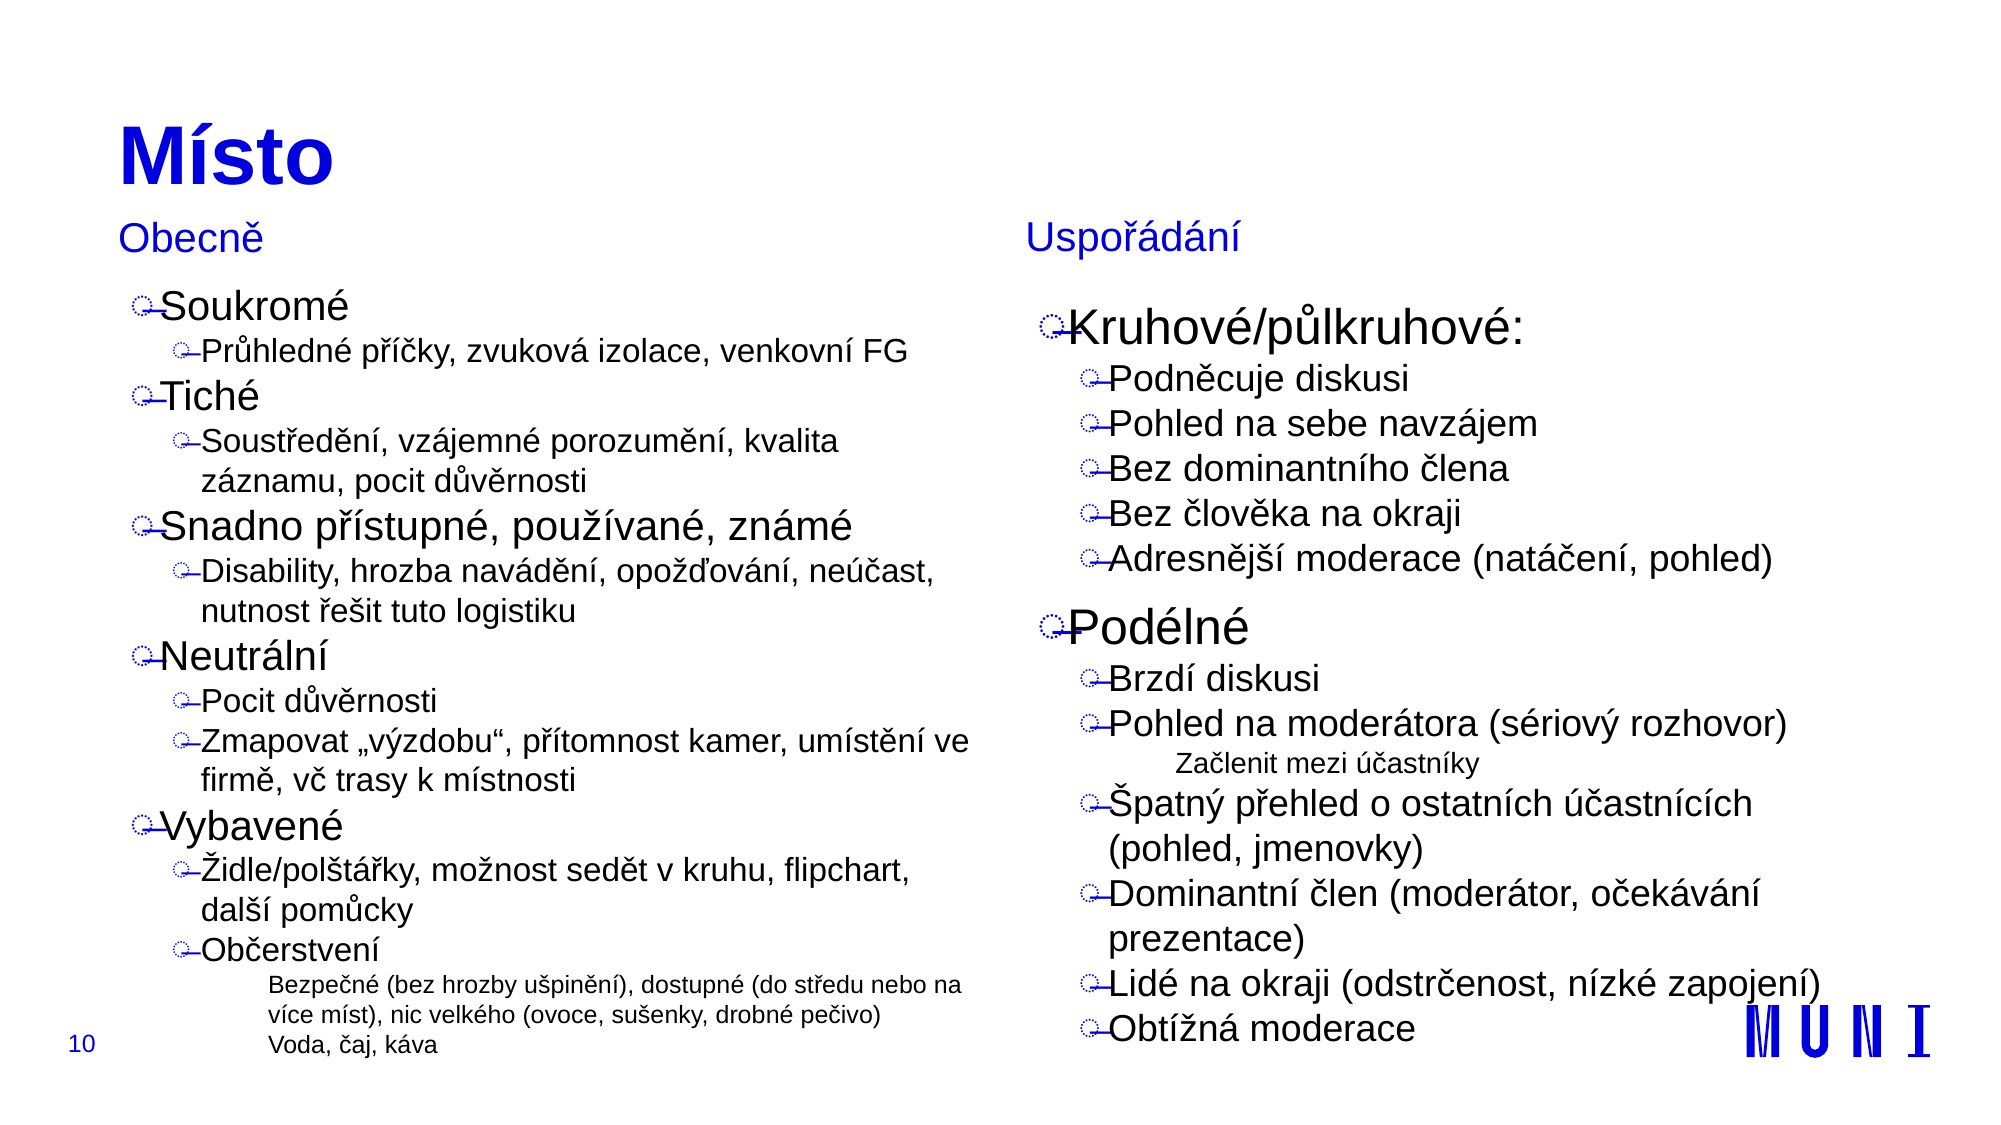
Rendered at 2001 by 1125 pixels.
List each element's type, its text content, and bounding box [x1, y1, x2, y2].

list Kruhové/půlkruhové: Podněcuje diskusi Pohled na sebe navzájem Bez dominantního člena Bez člověka na okraji Adresnější moderace (natáčení, pohled) Podélné Brzdí diskusi Pohled na moderátora (sériový rozhovor) Začlenit mezi účastníky Špatný přehled o ostatních účastnících (pohled, jmenovky) Dominantní člen (moderátor, očekávání prezentace) Lidé na okraji (odstrčenost, nízké zapojení) Obtížná moderace [1025, 279, 1882, 959]
list Soukromé Průhledné příčky, zvuková izolace, venkovní FG Tiché Soustředění, vzájemné porozumění, kvalita záznamu, pocit důvěrnosti Snadno přístupné, používané, známé Disability, hrozba navádění, opožďování, neúčast, nutnost řešit tuto logistiku Neutrální Pocit důvěrnosti Zmapovat „výzdobu“, přítomnost kamer, umístění ve firmě, vč trasy k místnosti Vybavené Židle/polštářky, možnost sedět v kruhu, flipchart, další pomůcky Občerstvení Bezpečné (bez hrozby ušpinění), dostupné (do středu nebo na více míst), nic velkého (ovoce, sušenky, drobné pečivo) Voda, čaj, káva [118, 279, 975, 959]
list Uspořádání [1025, 211, 1882, 257]
title Místo [118, 118, 1883, 193]
list Obecně [118, 212, 975, 258]
slide_number 10 [67, 1021, 110, 1063]
